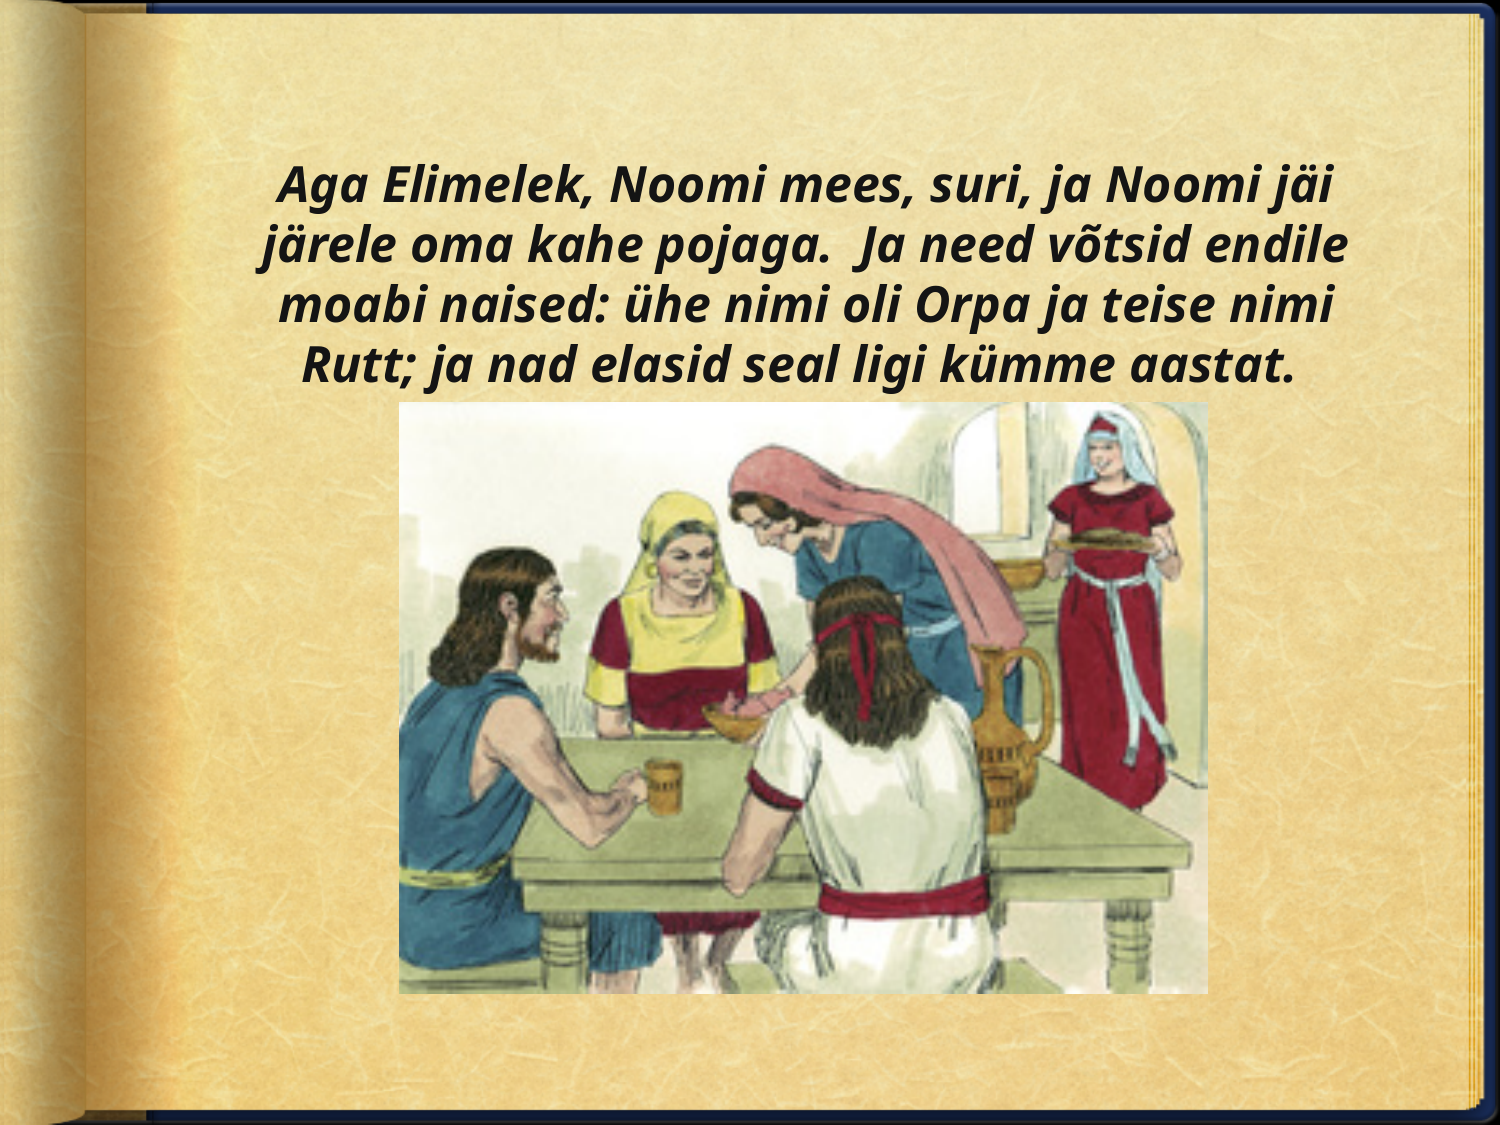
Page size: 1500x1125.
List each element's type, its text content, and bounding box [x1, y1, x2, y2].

text_box Aga Elimelek, Noomi mees, suri, ja Noomi jäi järele oma kahe pojaga. Ja need võtsid endile moabi naised: ühe nimi oli Orpa ja teise nimi Rutt; ja nad elasid seal ligi kümme aastat. [225, 144, 1388, 400]
picture [0, 0, 1500, 1125]
